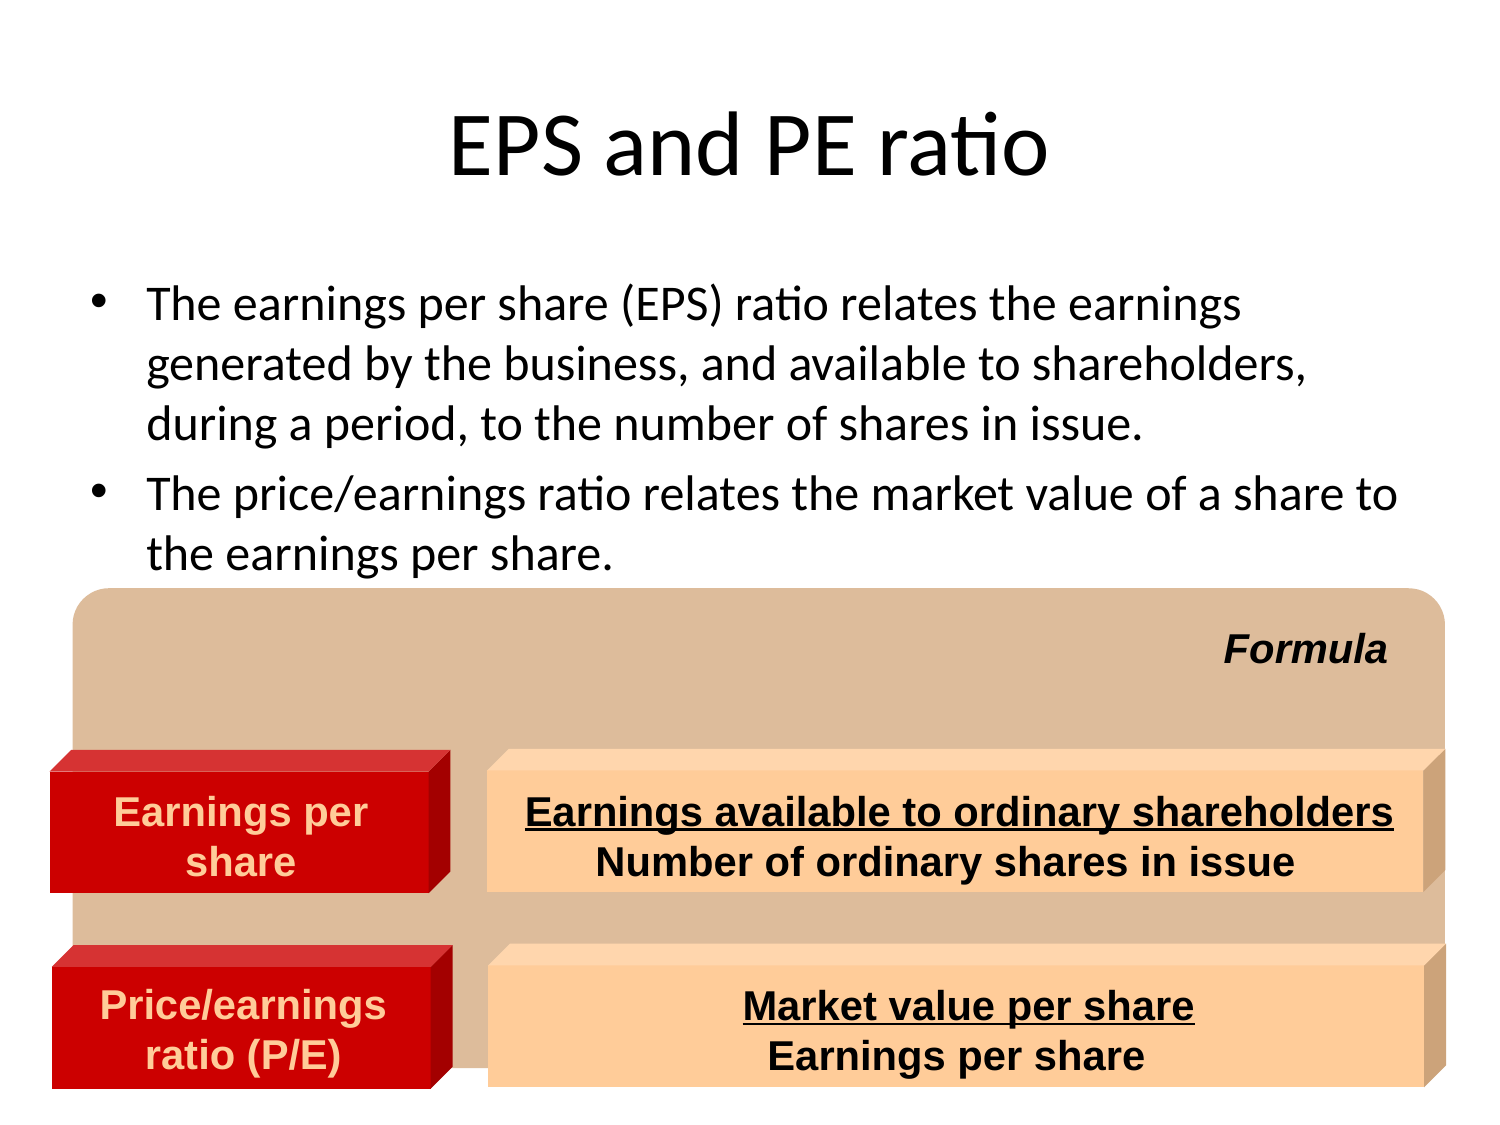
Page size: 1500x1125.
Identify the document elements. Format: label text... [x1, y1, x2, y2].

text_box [49, 588, 1447, 1089]
list The earnings per share (EPS) ratio relates the earnings generated by the business, and available to shareholders, during a period, to the number of shares in issue. The price/earnings ratio relates the market value of a share to the earnings per share. [75, 262, 1425, 586]
title EPS and PE ratio [75, 45, 1425, 233]
